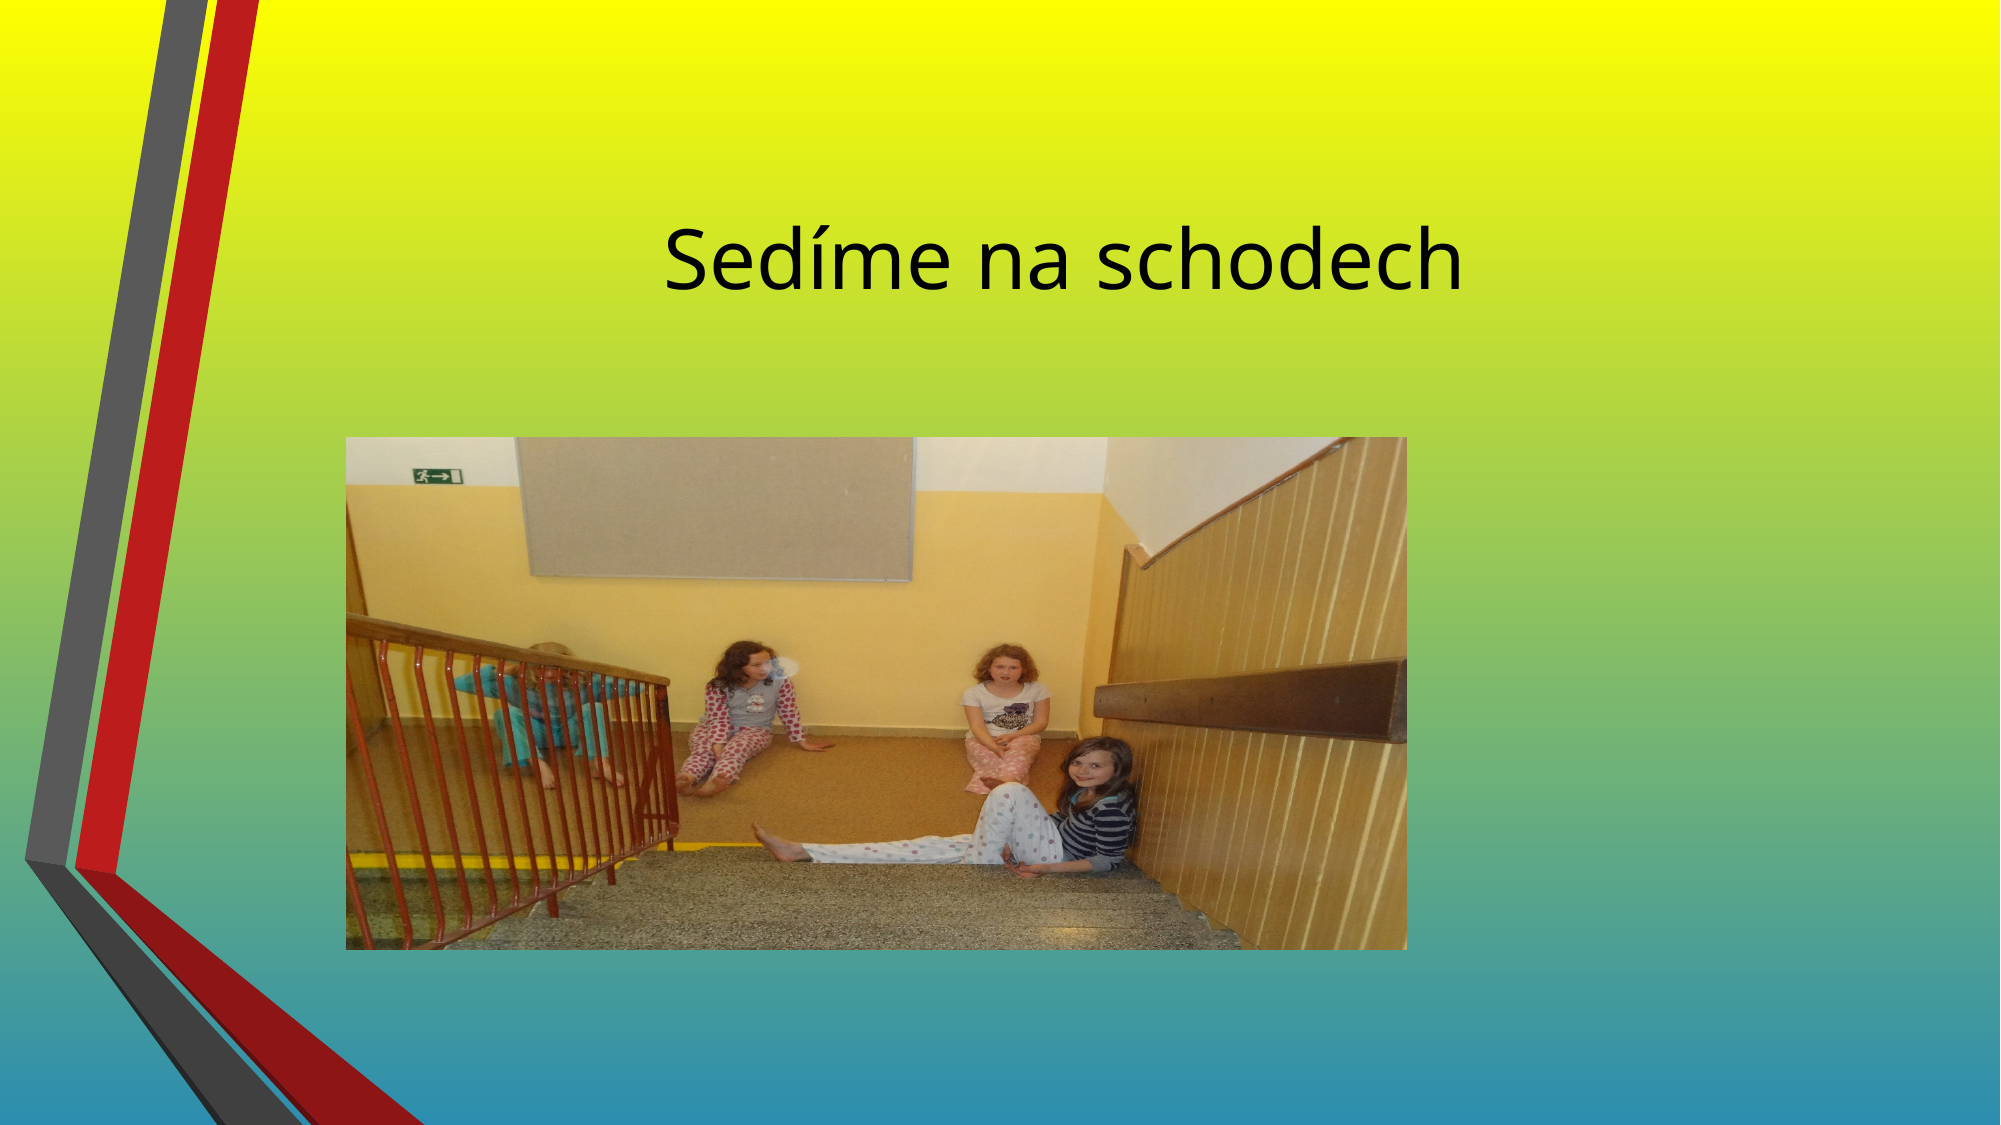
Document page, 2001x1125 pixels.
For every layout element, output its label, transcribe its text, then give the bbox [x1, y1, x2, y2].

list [345, 437, 1408, 951]
title Sedíme na schodech [243, 112, 1887, 400]
